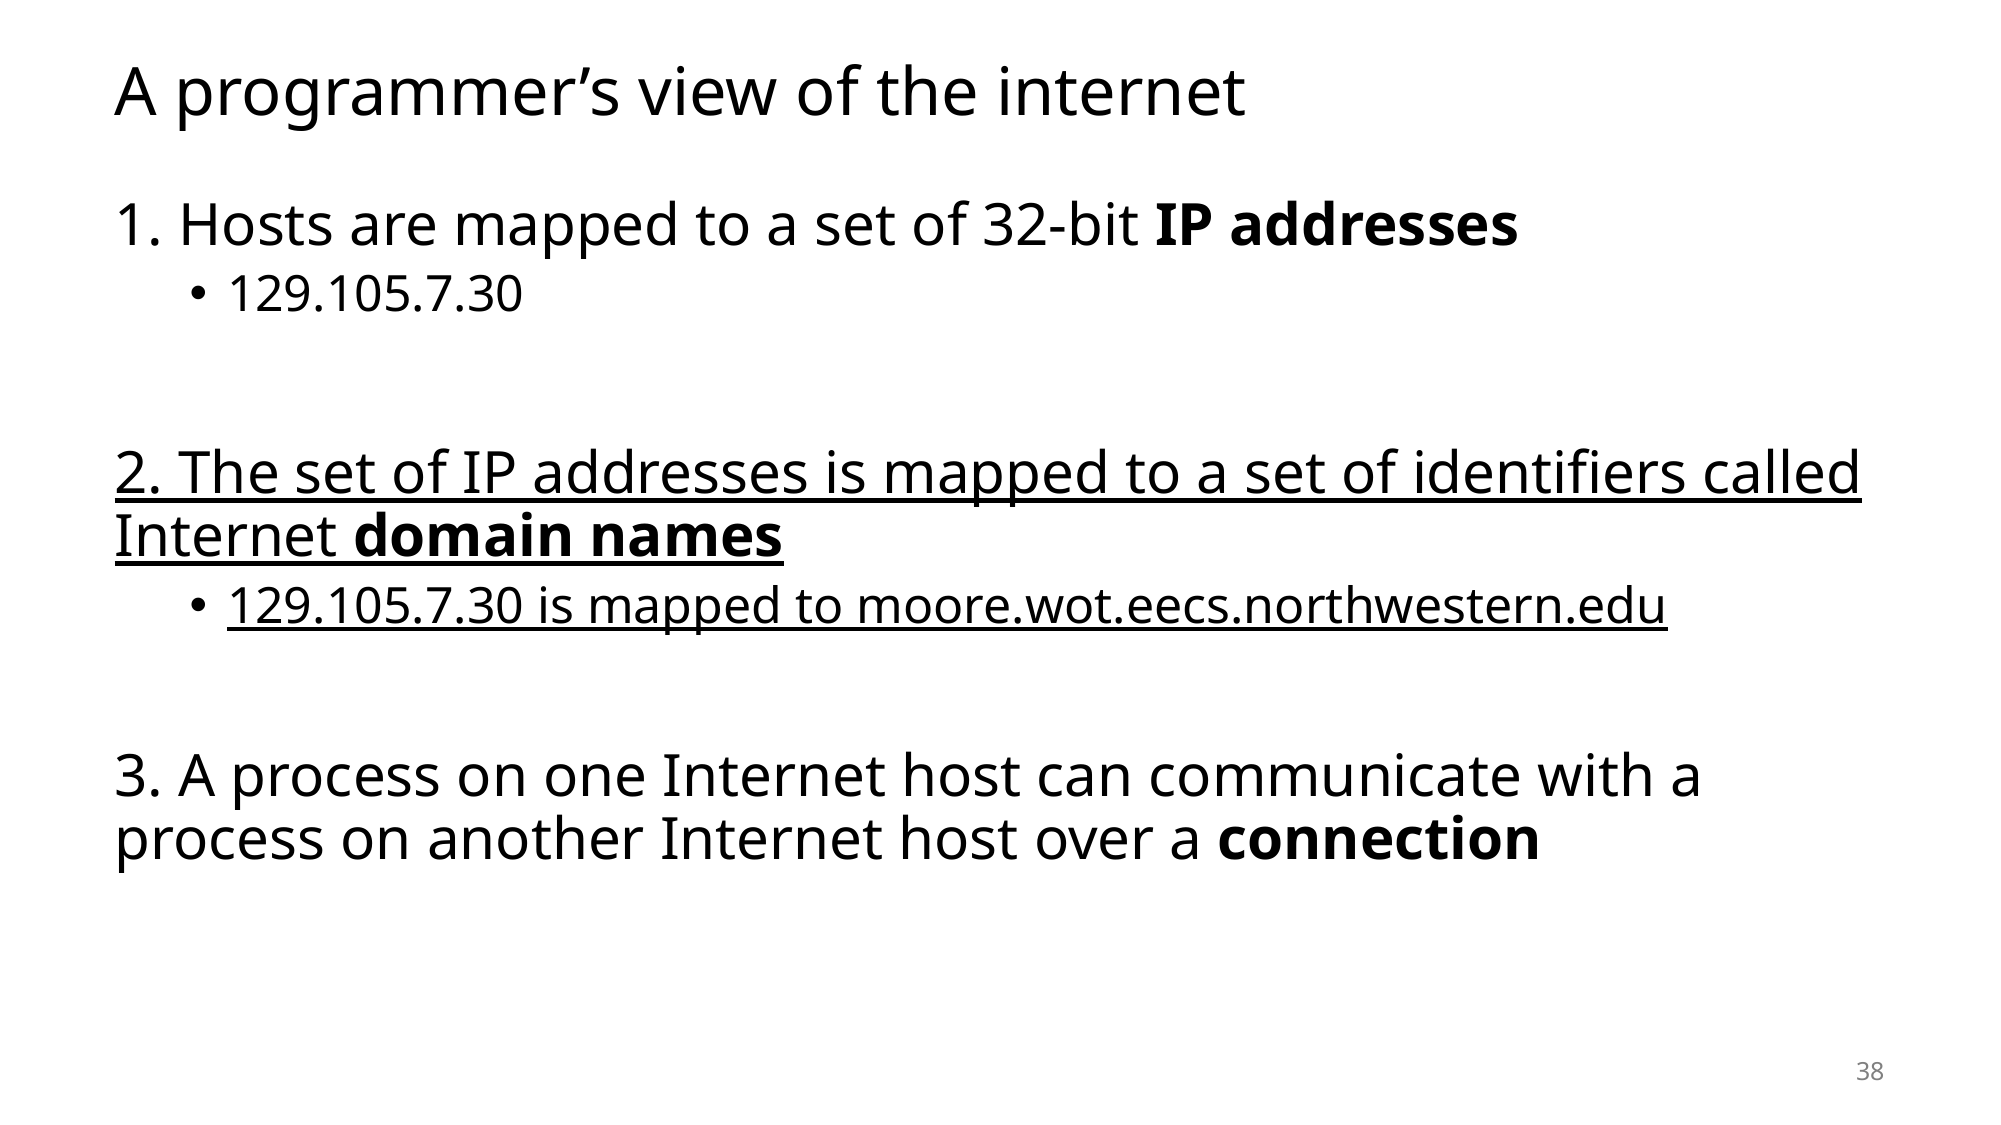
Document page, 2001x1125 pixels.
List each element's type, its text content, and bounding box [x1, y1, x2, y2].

list 1. Hosts are mapped to a set of 32-bit IP addresses 129.105.7.30 2. The set of IP addresses is mapped to a set of identifiers called Internet domain names 129.105.7.30 is mapped to moore.wot.eecs.northwestern.edu 3. A process on one Internet host can communicate with a process on another Internet host over a connection [99, 187, 1900, 1013]
title A programmer’s view of the internet [99, 37, 1900, 150]
slide_number 38 [1749, 1042, 1900, 1103]
